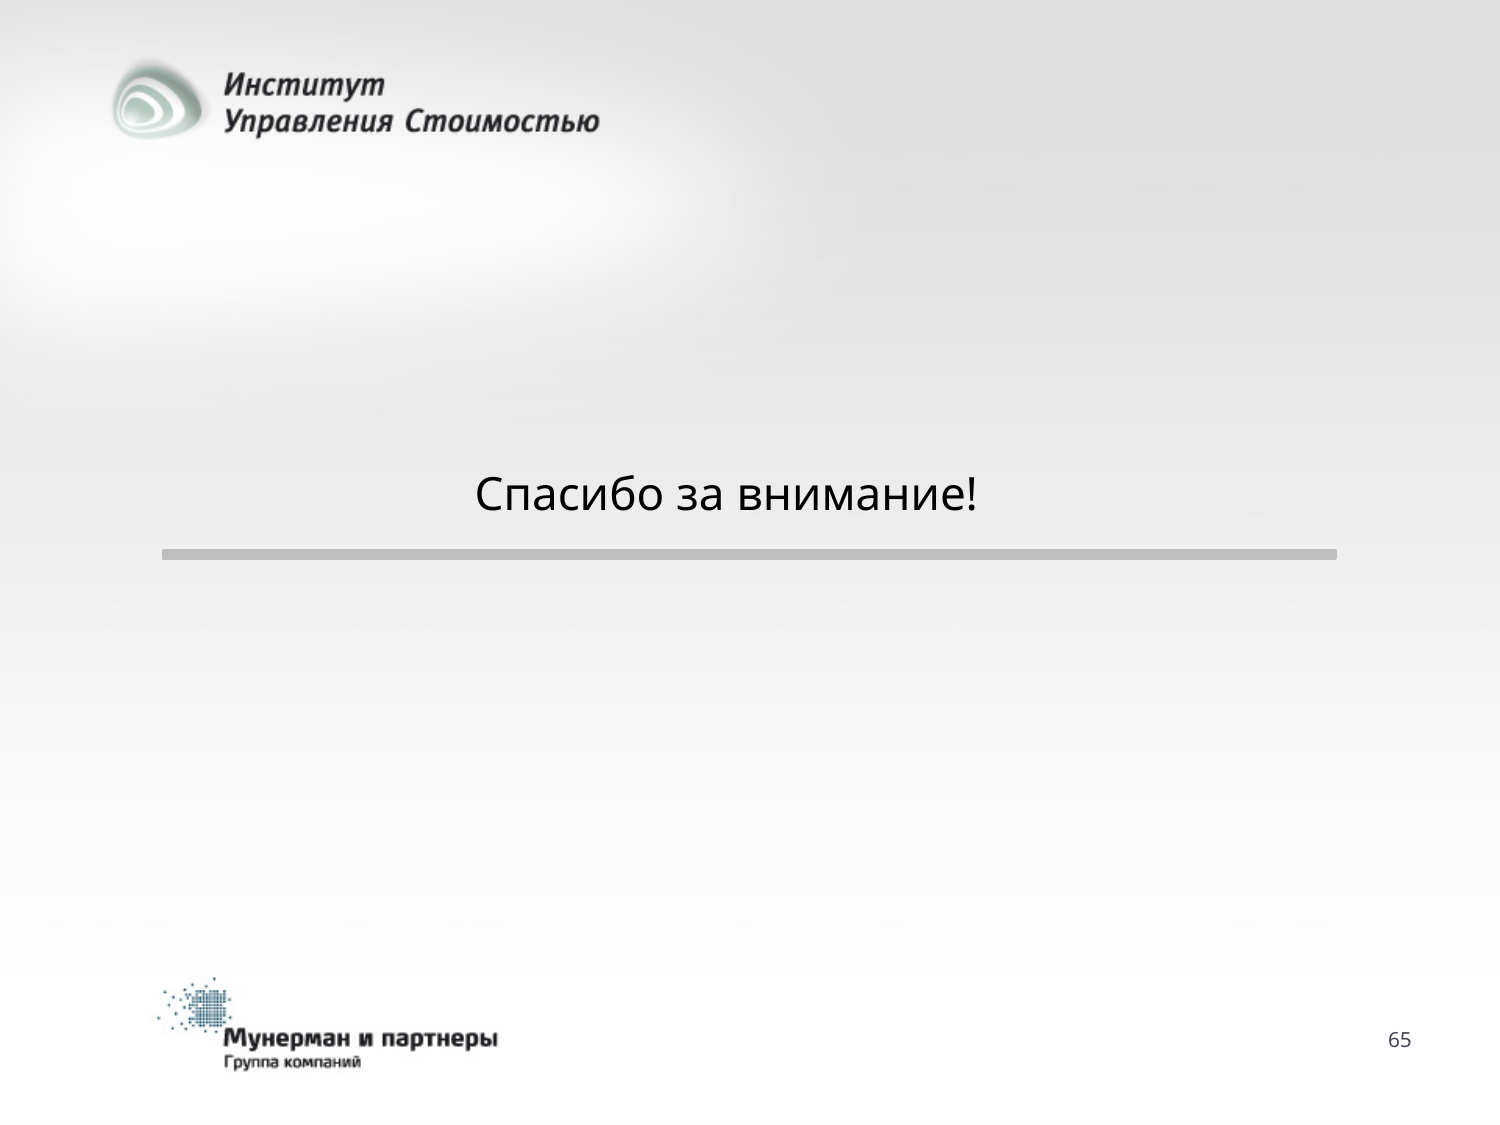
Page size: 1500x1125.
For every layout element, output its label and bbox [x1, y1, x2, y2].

list [0, 0, 1500, 1125]
